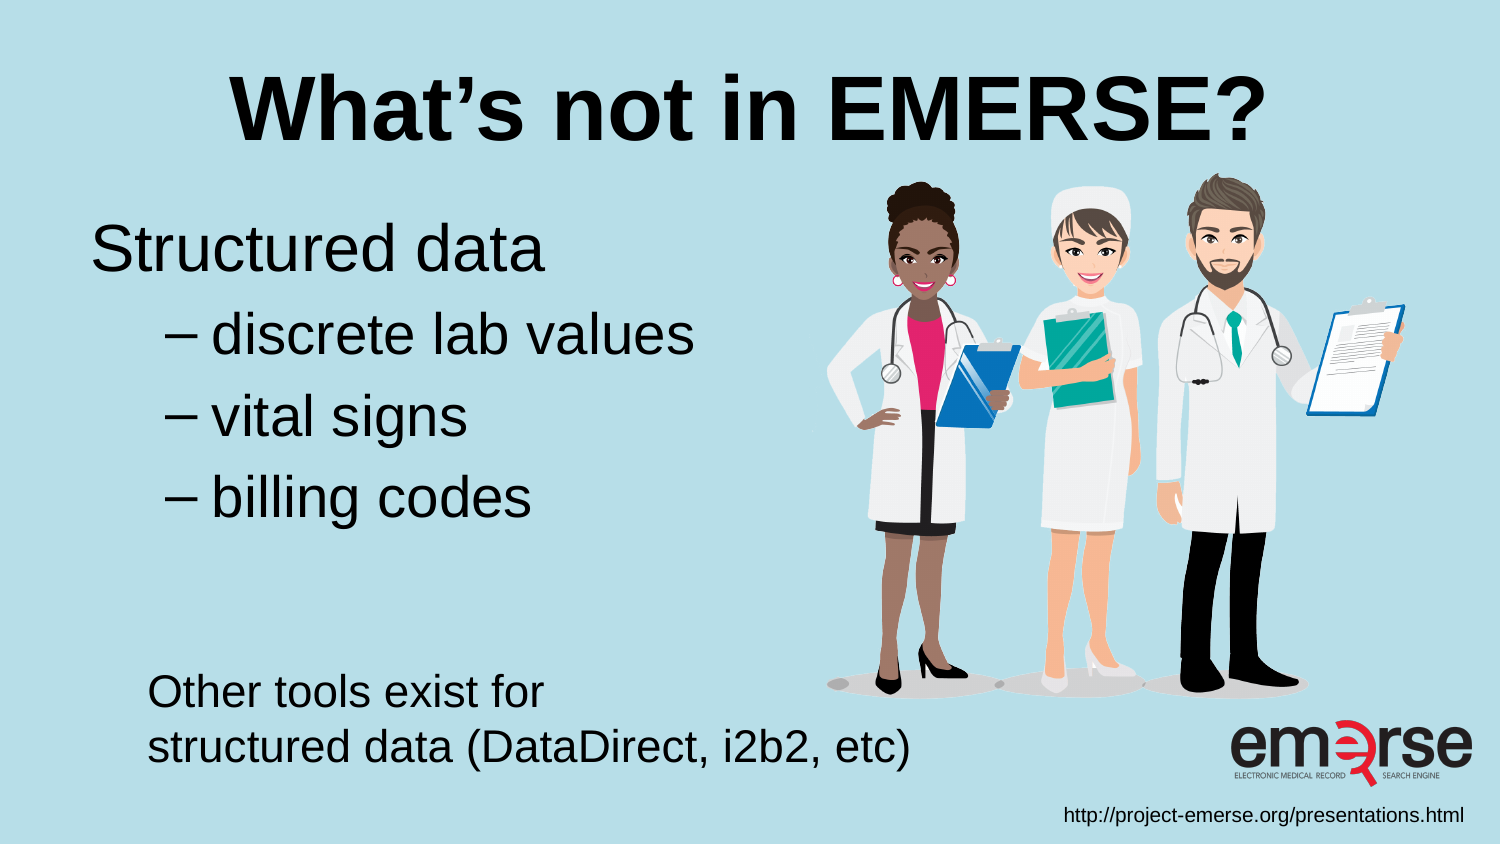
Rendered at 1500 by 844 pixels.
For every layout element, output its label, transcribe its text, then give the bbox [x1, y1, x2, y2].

list Structured data discrete lab values vital signs billing codes [75, 196, 1449, 822]
text_box Other tools exist for structured data (DataDirect, i2b2, etc) [132, 654, 947, 780]
picture [809, 170, 1406, 699]
title What’s not in EMERSE? [75, 33, 1425, 175]
picture [1230, 720, 1473, 787]
text_box http://project-emerse.org/presentations.html [1048, 794, 1497, 835]
